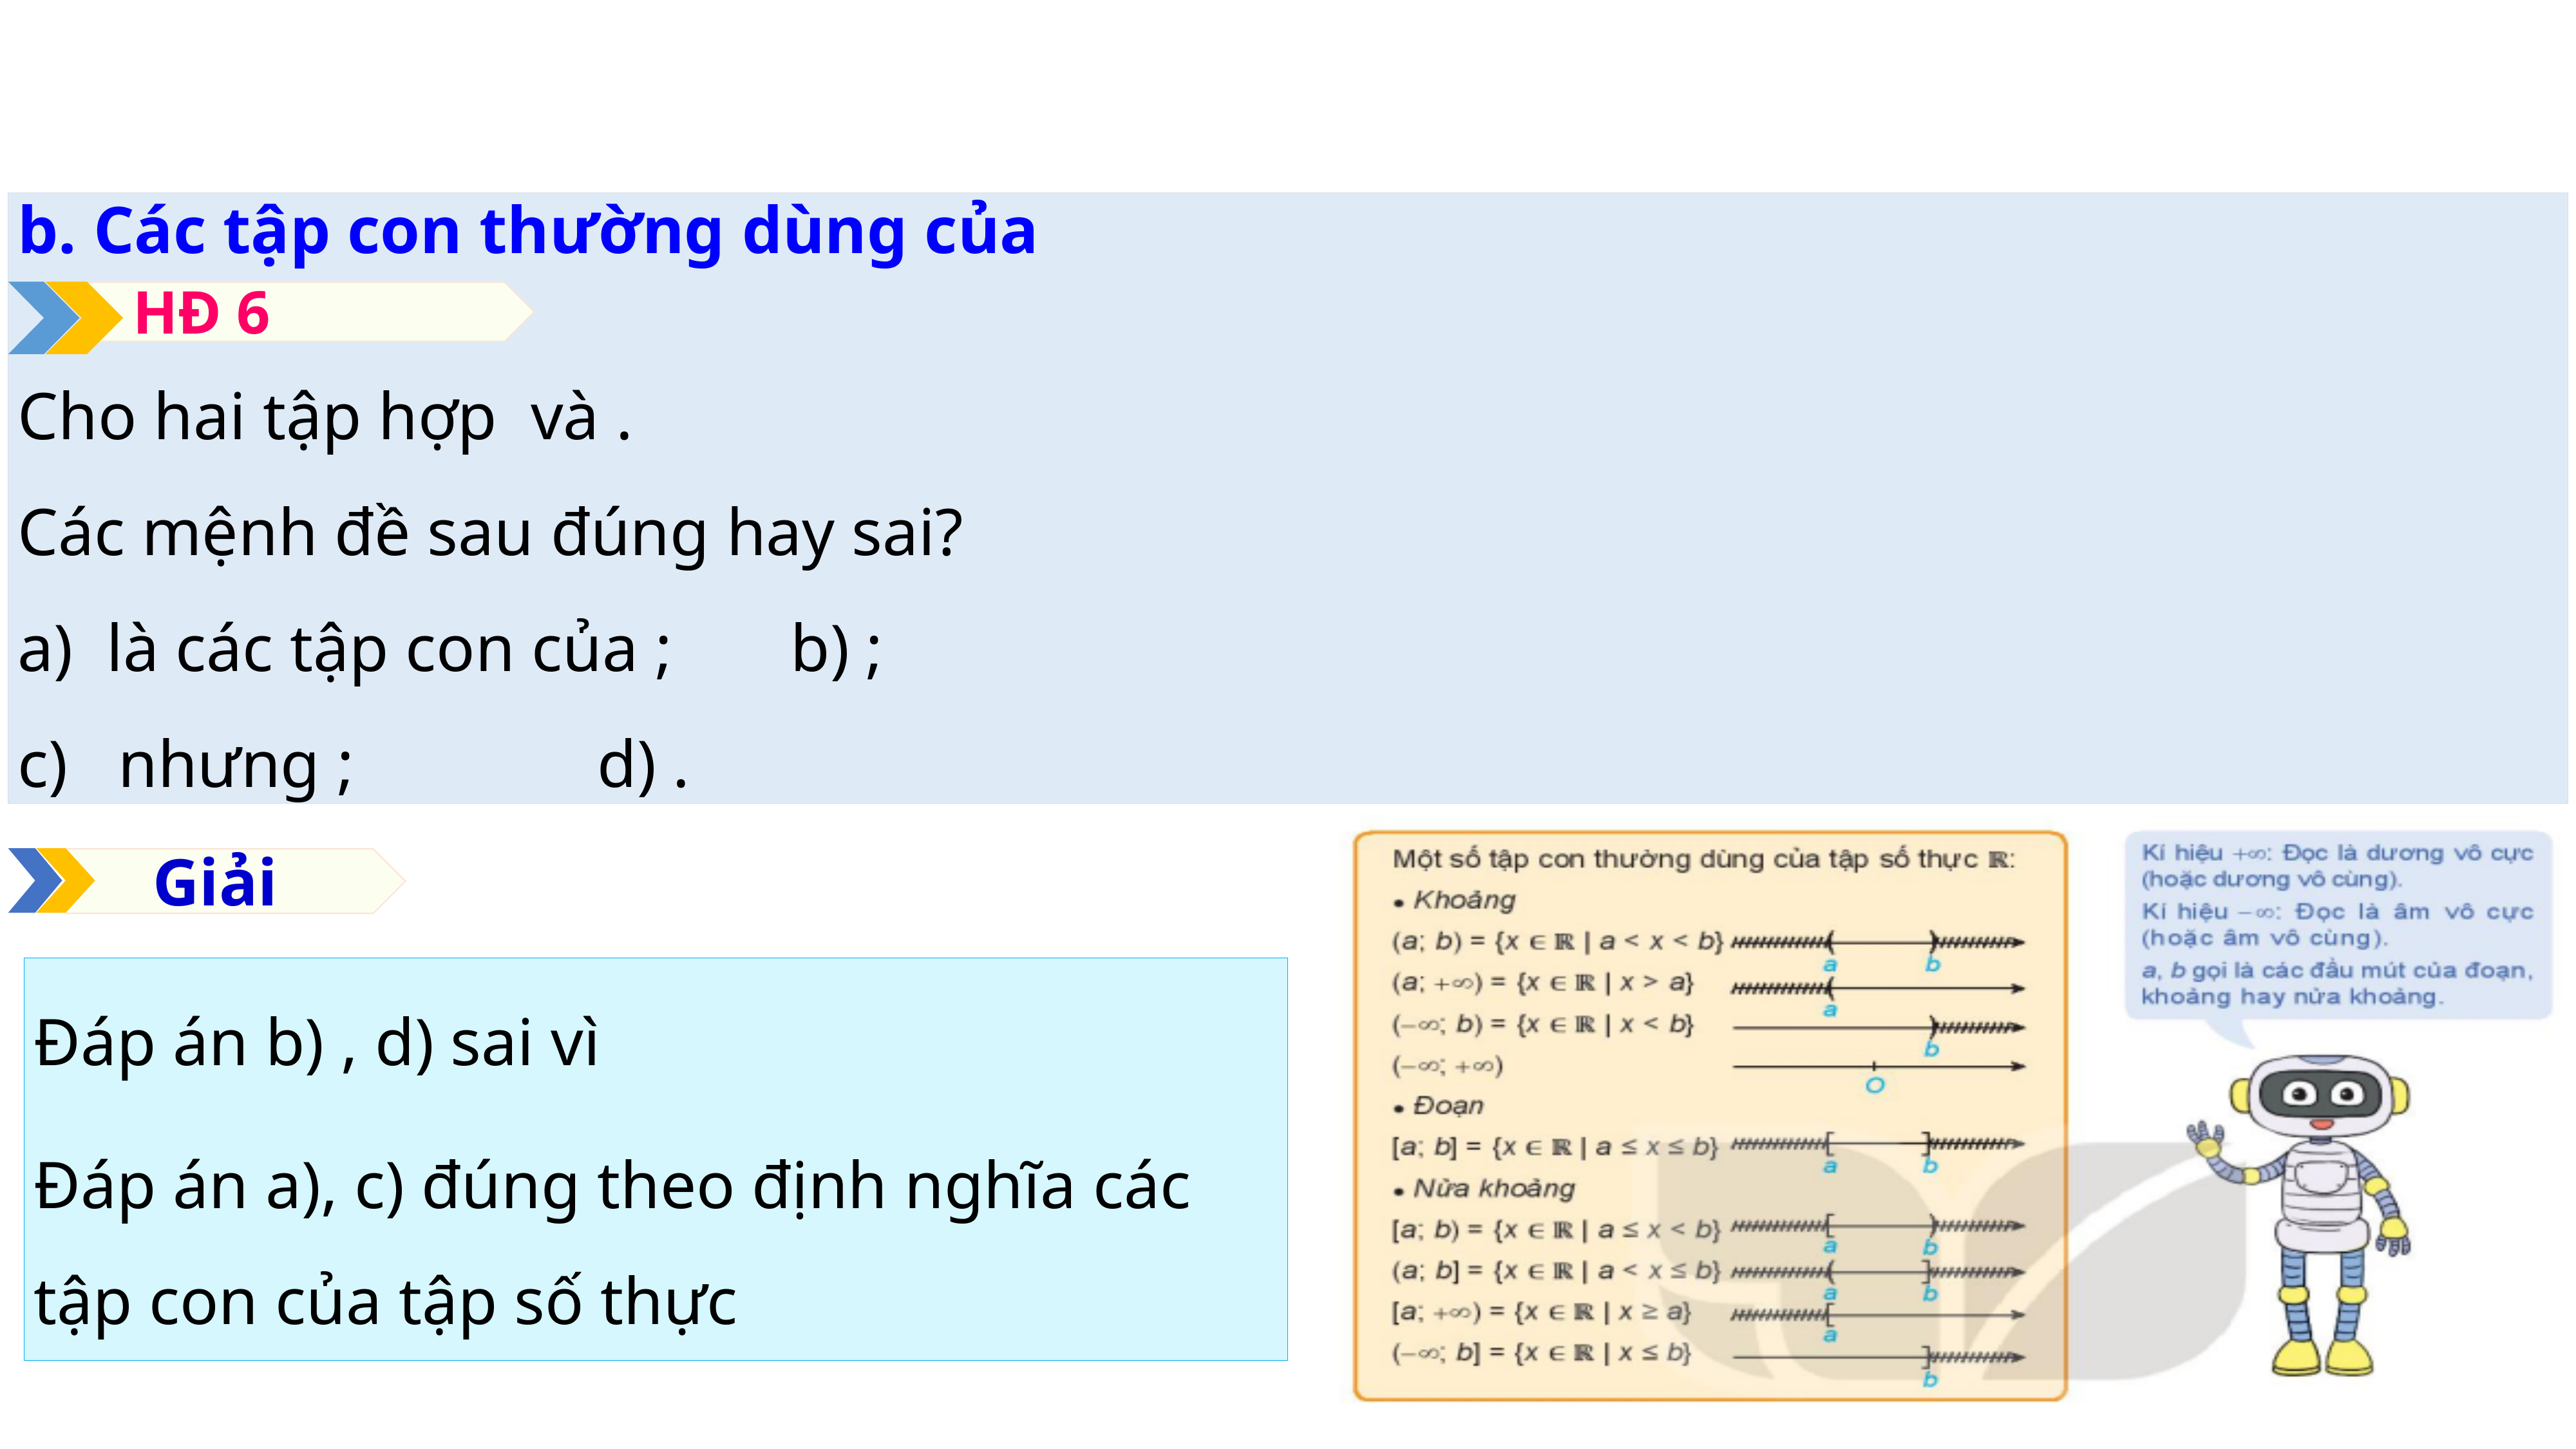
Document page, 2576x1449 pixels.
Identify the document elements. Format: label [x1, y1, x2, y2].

text_box [8, 831, 406, 925]
picture [1312, 813, 2576, 1418]
text_box [8, 265, 573, 355]
